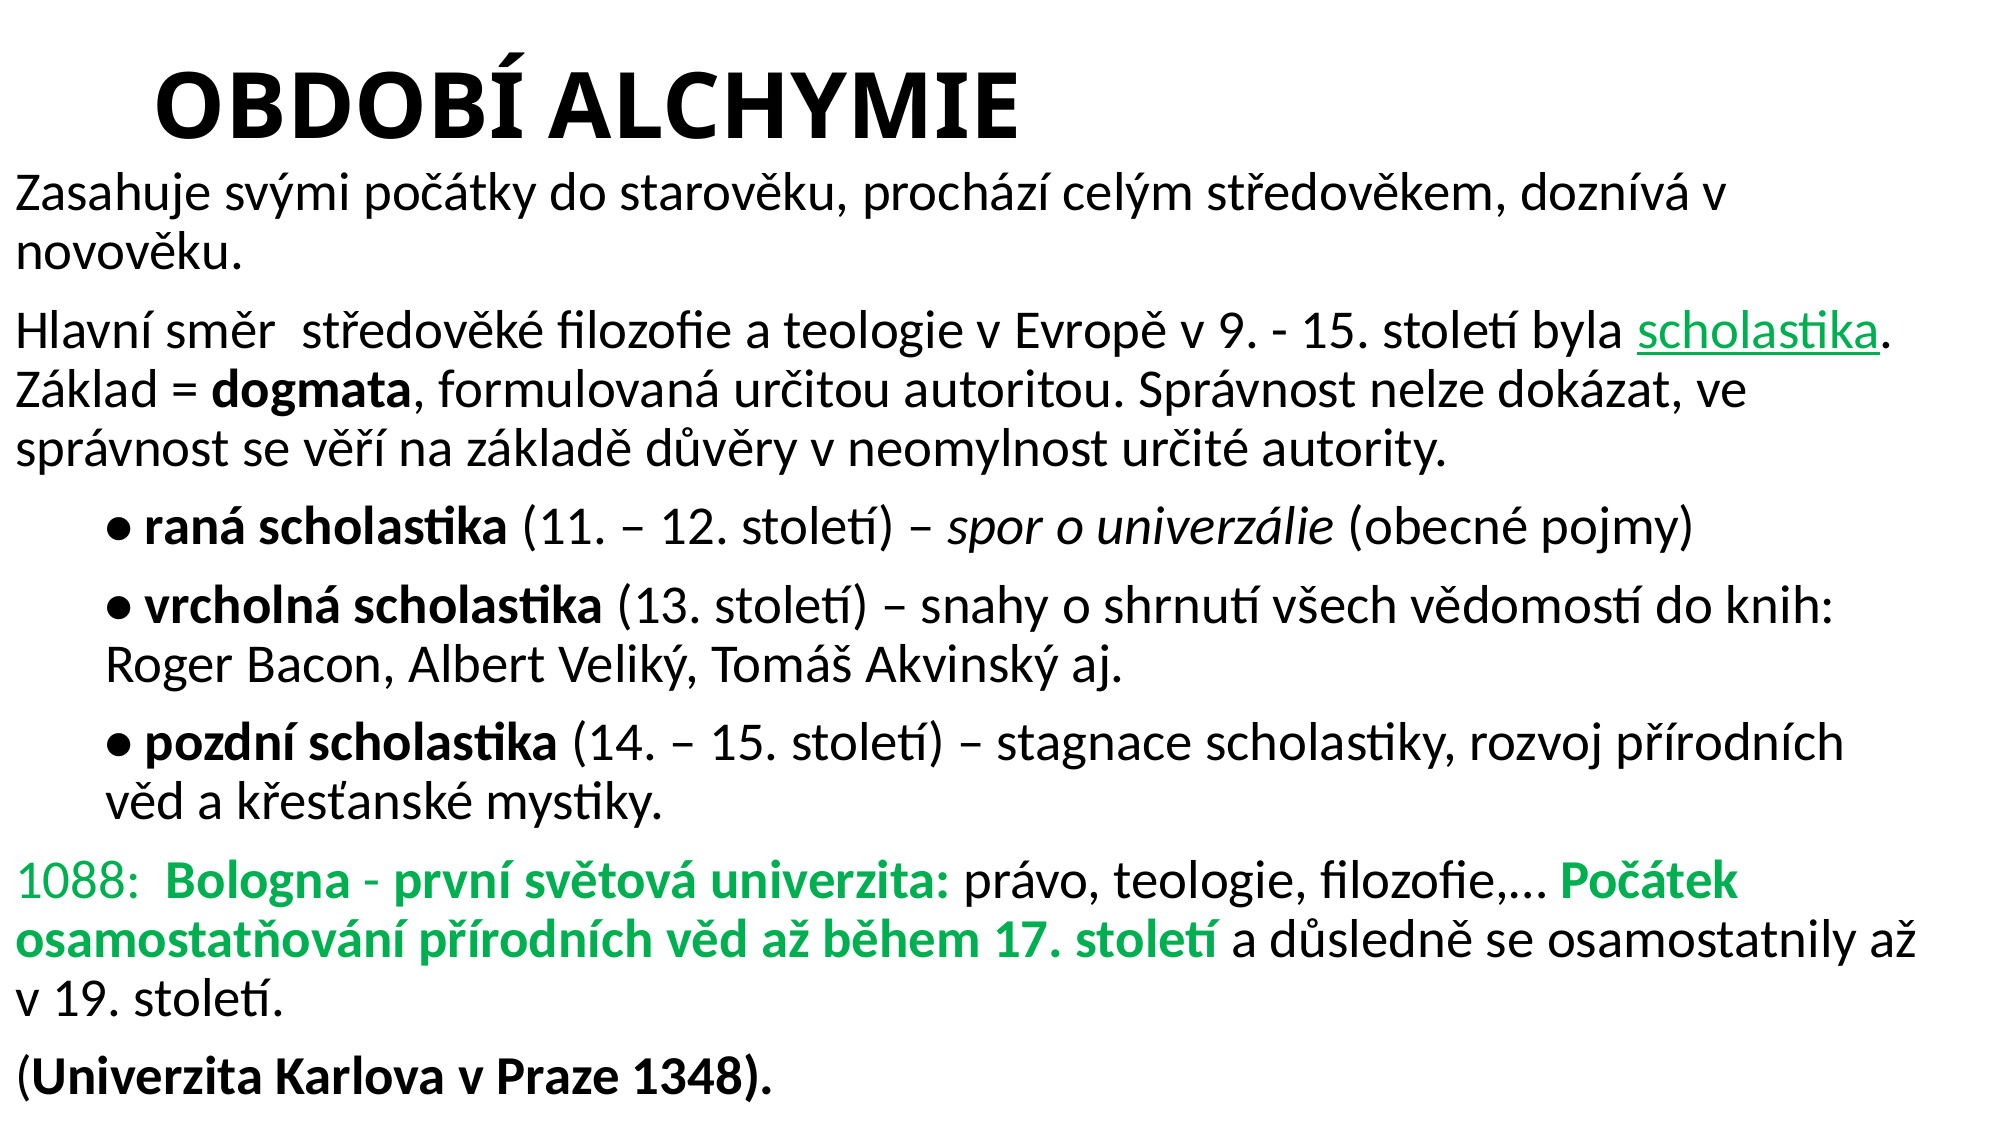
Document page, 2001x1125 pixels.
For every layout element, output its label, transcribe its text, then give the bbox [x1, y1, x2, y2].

title OBDOBÍ ALCHYMIE [137, 0, 1863, 155]
list Zasahuje svými počátky do starověku, prochází celým středověkem, doznívá v novověku. Hlavní směr středověké filozofie a teologie v Evropě v 9. - 15. století byla scholastika. Základ = dogmata, formulovaná určitou autoritou. Správnost nelze dokázat, ve správnost se věří na základě důvěry v neomylnost určité autority. • raná scholastika (11. – 12. století) – spor o univerzálie (obecné pojmy) • vrcholná scholastika (13. století) – snahy o shrnutí všech vědomostí do knih: Roger Bacon, Albert Veliký, Tomáš Akvinský aj. • pozdní scholastika (14. – 15. století) – stagnace scholastiky, rozvoj přírodních věd a křesťanské mystiky. 1088: Bologna - první světová univerzita: právo, teologie, filozofie,… Počátek osamostatňování přírodních věd až během 17. století a důsledně se osamo­stat­nily až v 19. století. (Univerzita Karlova v Praze 1348). [0, 155, 1937, 1125]
